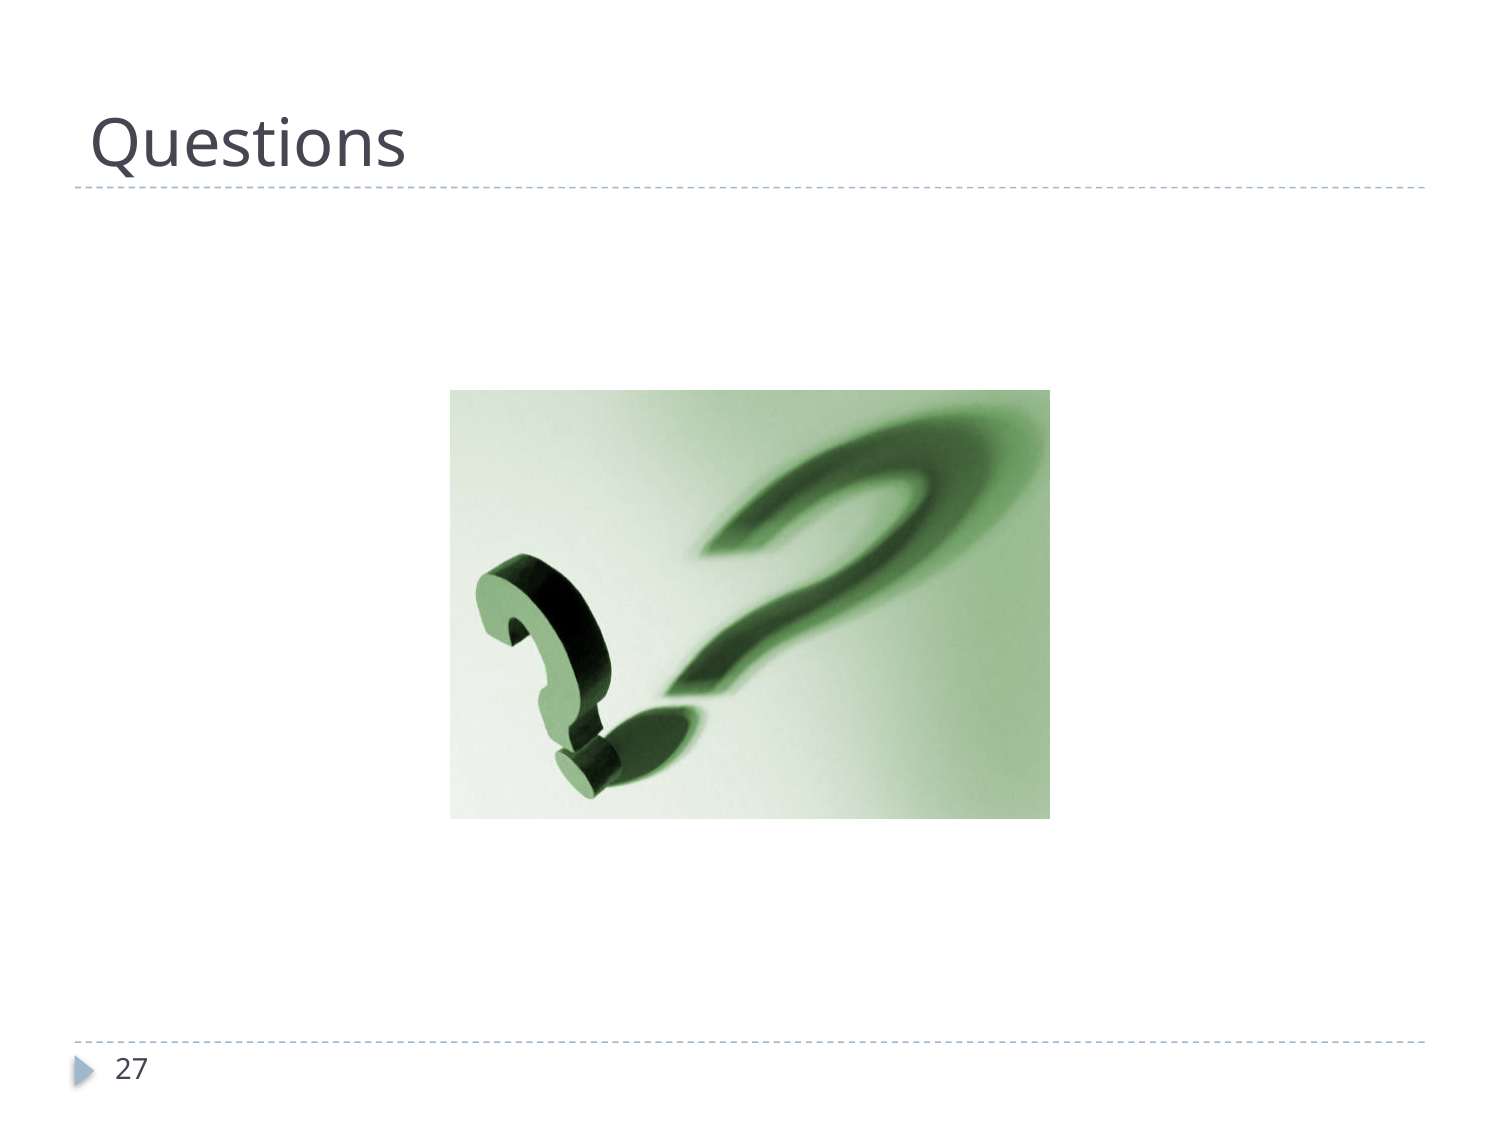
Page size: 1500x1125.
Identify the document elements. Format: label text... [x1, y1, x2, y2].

title Questions [75, 24, 1425, 188]
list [449, 390, 1051, 820]
slide_number 27 [100, 1042, 426, 1103]
